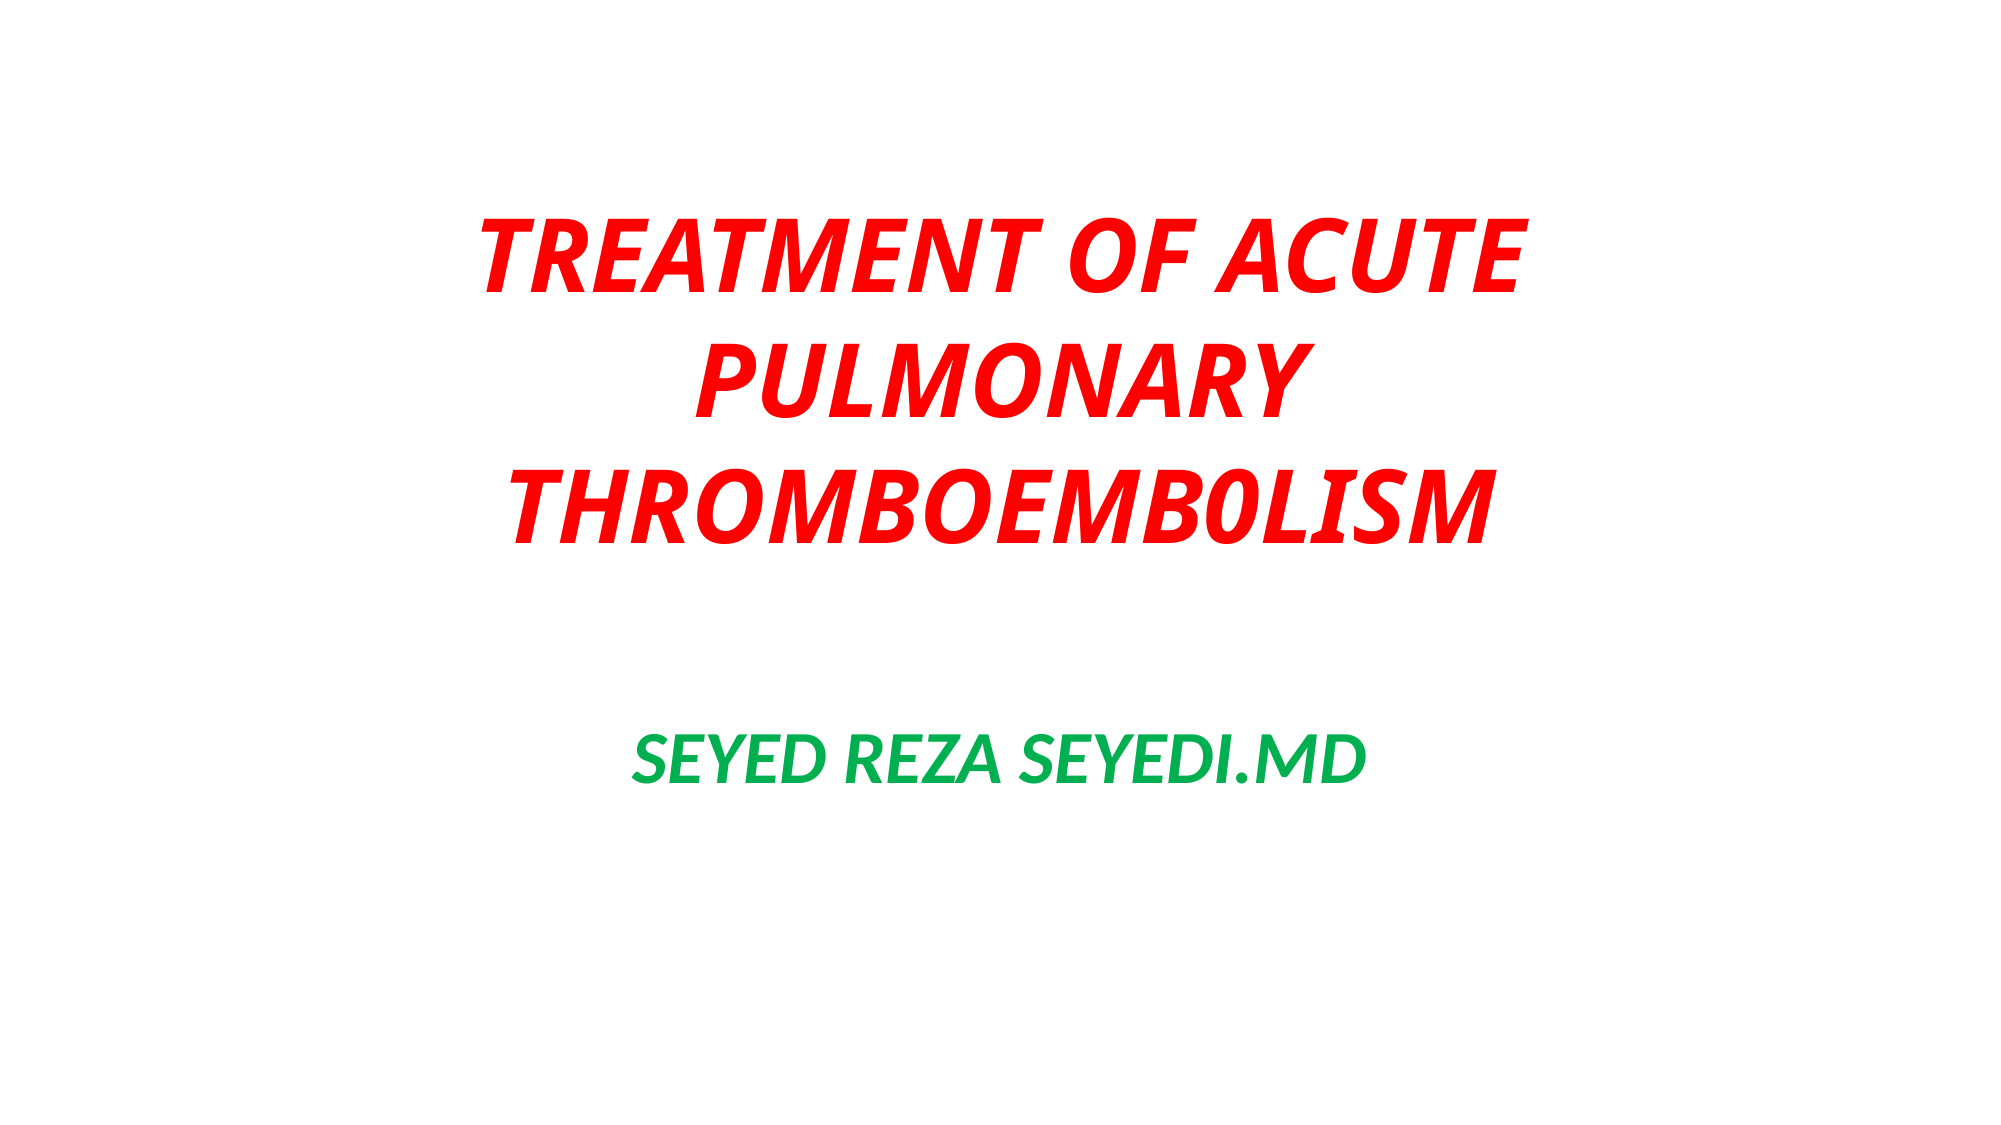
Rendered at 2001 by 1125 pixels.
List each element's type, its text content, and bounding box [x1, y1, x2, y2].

title TREATMENT OF ACUTE PULMONARY THROMBOEMB0LISM [249, 184, 1750, 576]
subtitle SEYED REZA SEYEDI.MD [249, 722, 1750, 863]
